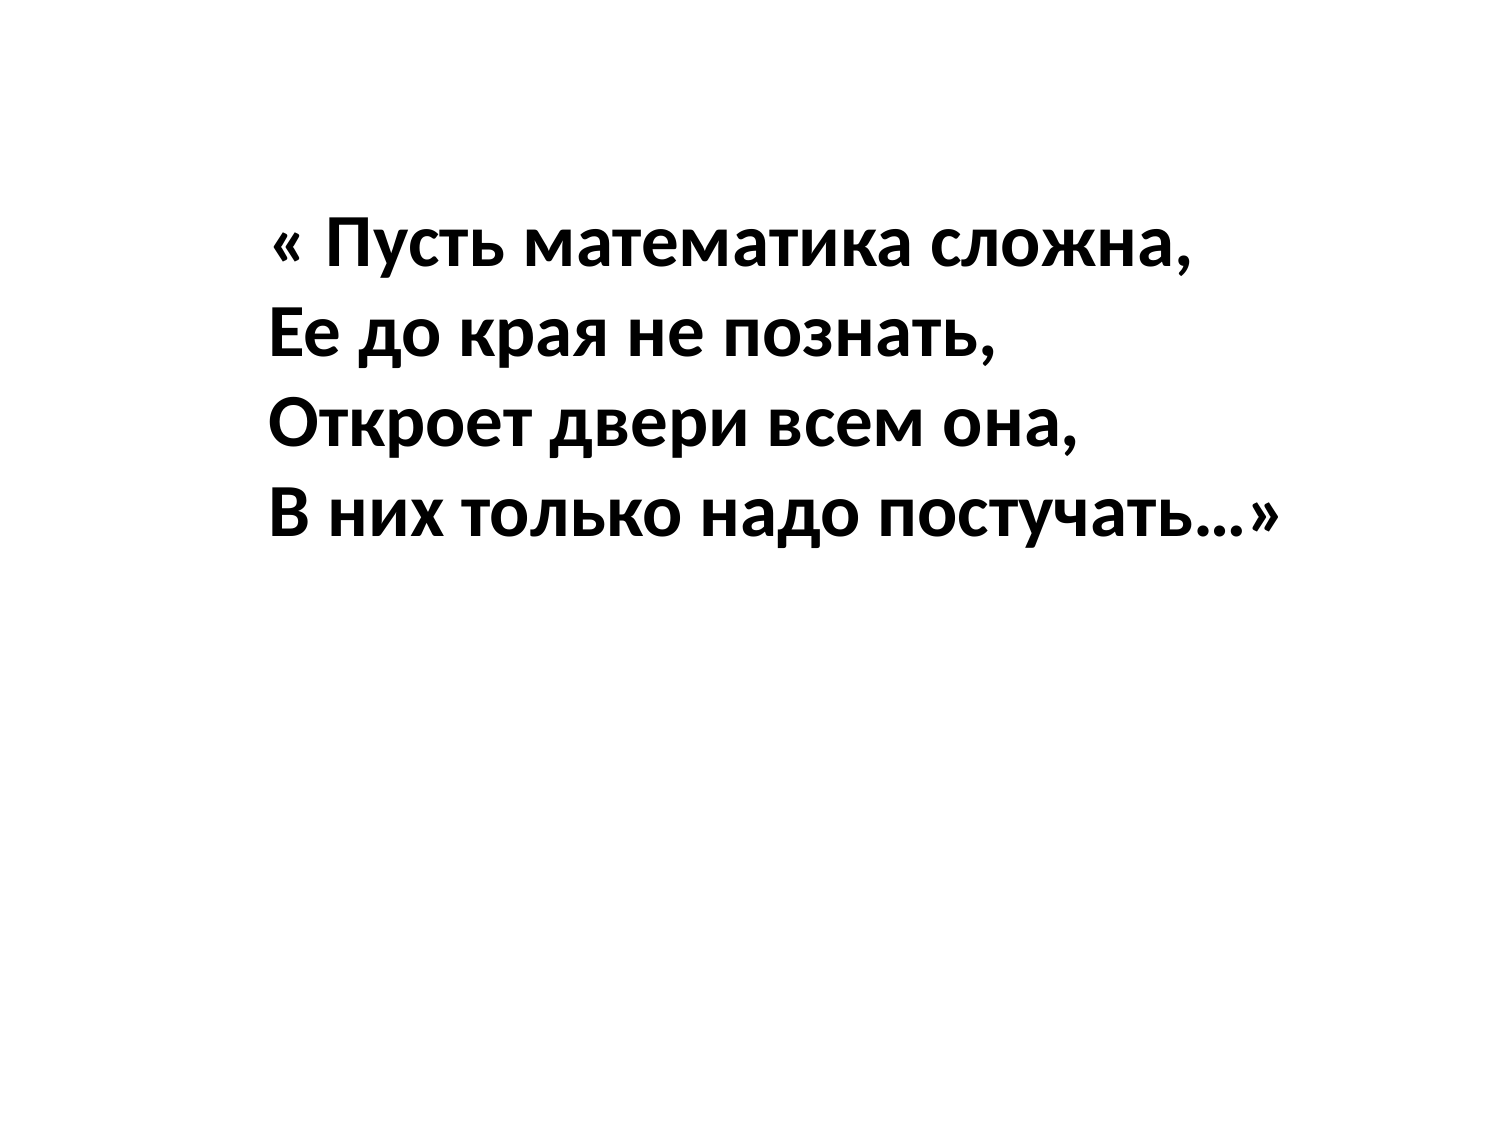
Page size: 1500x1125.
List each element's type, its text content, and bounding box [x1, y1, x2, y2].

text_box « Пусть математика сложна, Ее до края не познать, Откроет двери всем она, В них только надо постучать…» [253, 184, 1341, 560]
